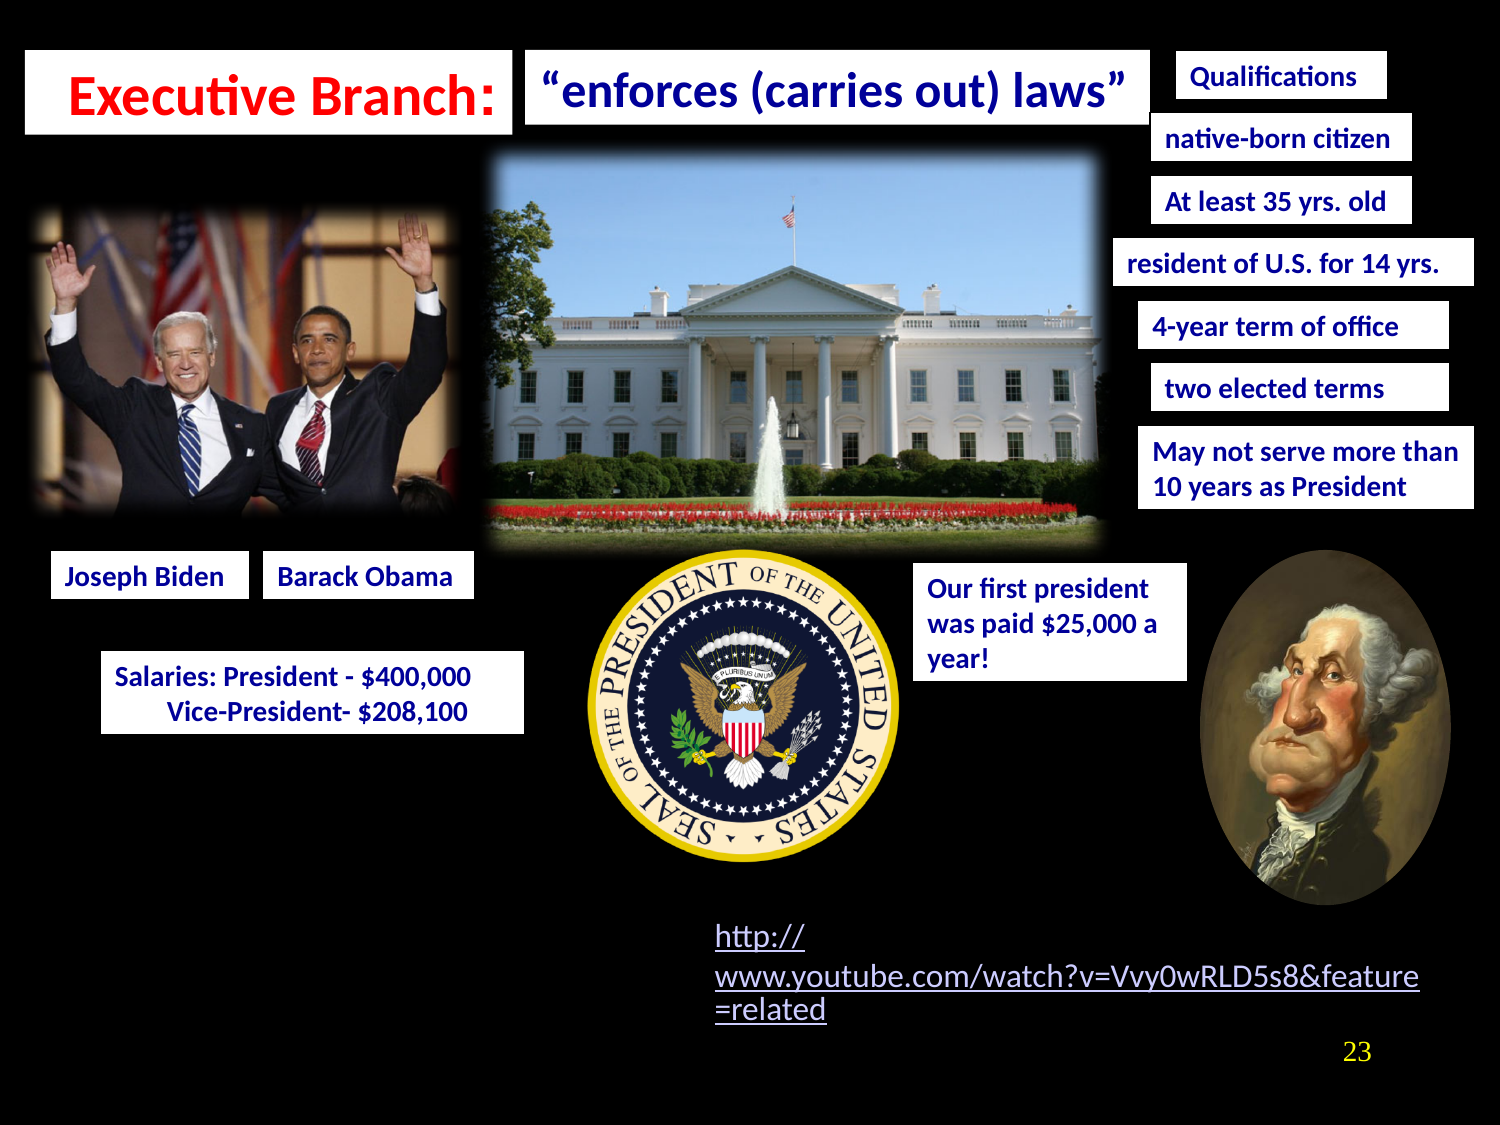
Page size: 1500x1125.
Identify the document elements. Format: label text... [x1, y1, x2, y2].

picture [24, 199, 465, 522]
text_box http://www.youtube.com/watch?v=Vvy0wRLD5s8&feature=related [699, 906, 1450, 1042]
text_box Executive Branch: [24, 50, 513, 135]
text_box Qualifications [1174, 49, 1388, 100]
picture [477, 137, 1113, 863]
text_box Salaries: President - $400,000 Vice-President- $208,100 [99, 649, 525, 735]
picture [1199, 549, 1452, 906]
slide_number 23 [1074, 1042, 1388, 1101]
text_box Our first president was paid $25,000 a year! [912, 562, 1188, 683]
text_box Joseph Biden [50, 549, 250, 600]
text_box 4-year term of office [1137, 299, 1450, 350]
text_box resident of U.S. for 14 yrs. [1117, 237, 1475, 288]
text_box Barack Obama [262, 549, 475, 600]
text_box native-born citizen [1149, 112, 1413, 163]
text_box At least 35 yrs. old [1149, 174, 1413, 225]
text_box “enforces (carries out) laws” [525, 49, 1150, 125]
text_box two elected terms [1149, 362, 1450, 413]
text_box May not serve more than 10 years as President [1137, 424, 1475, 510]
